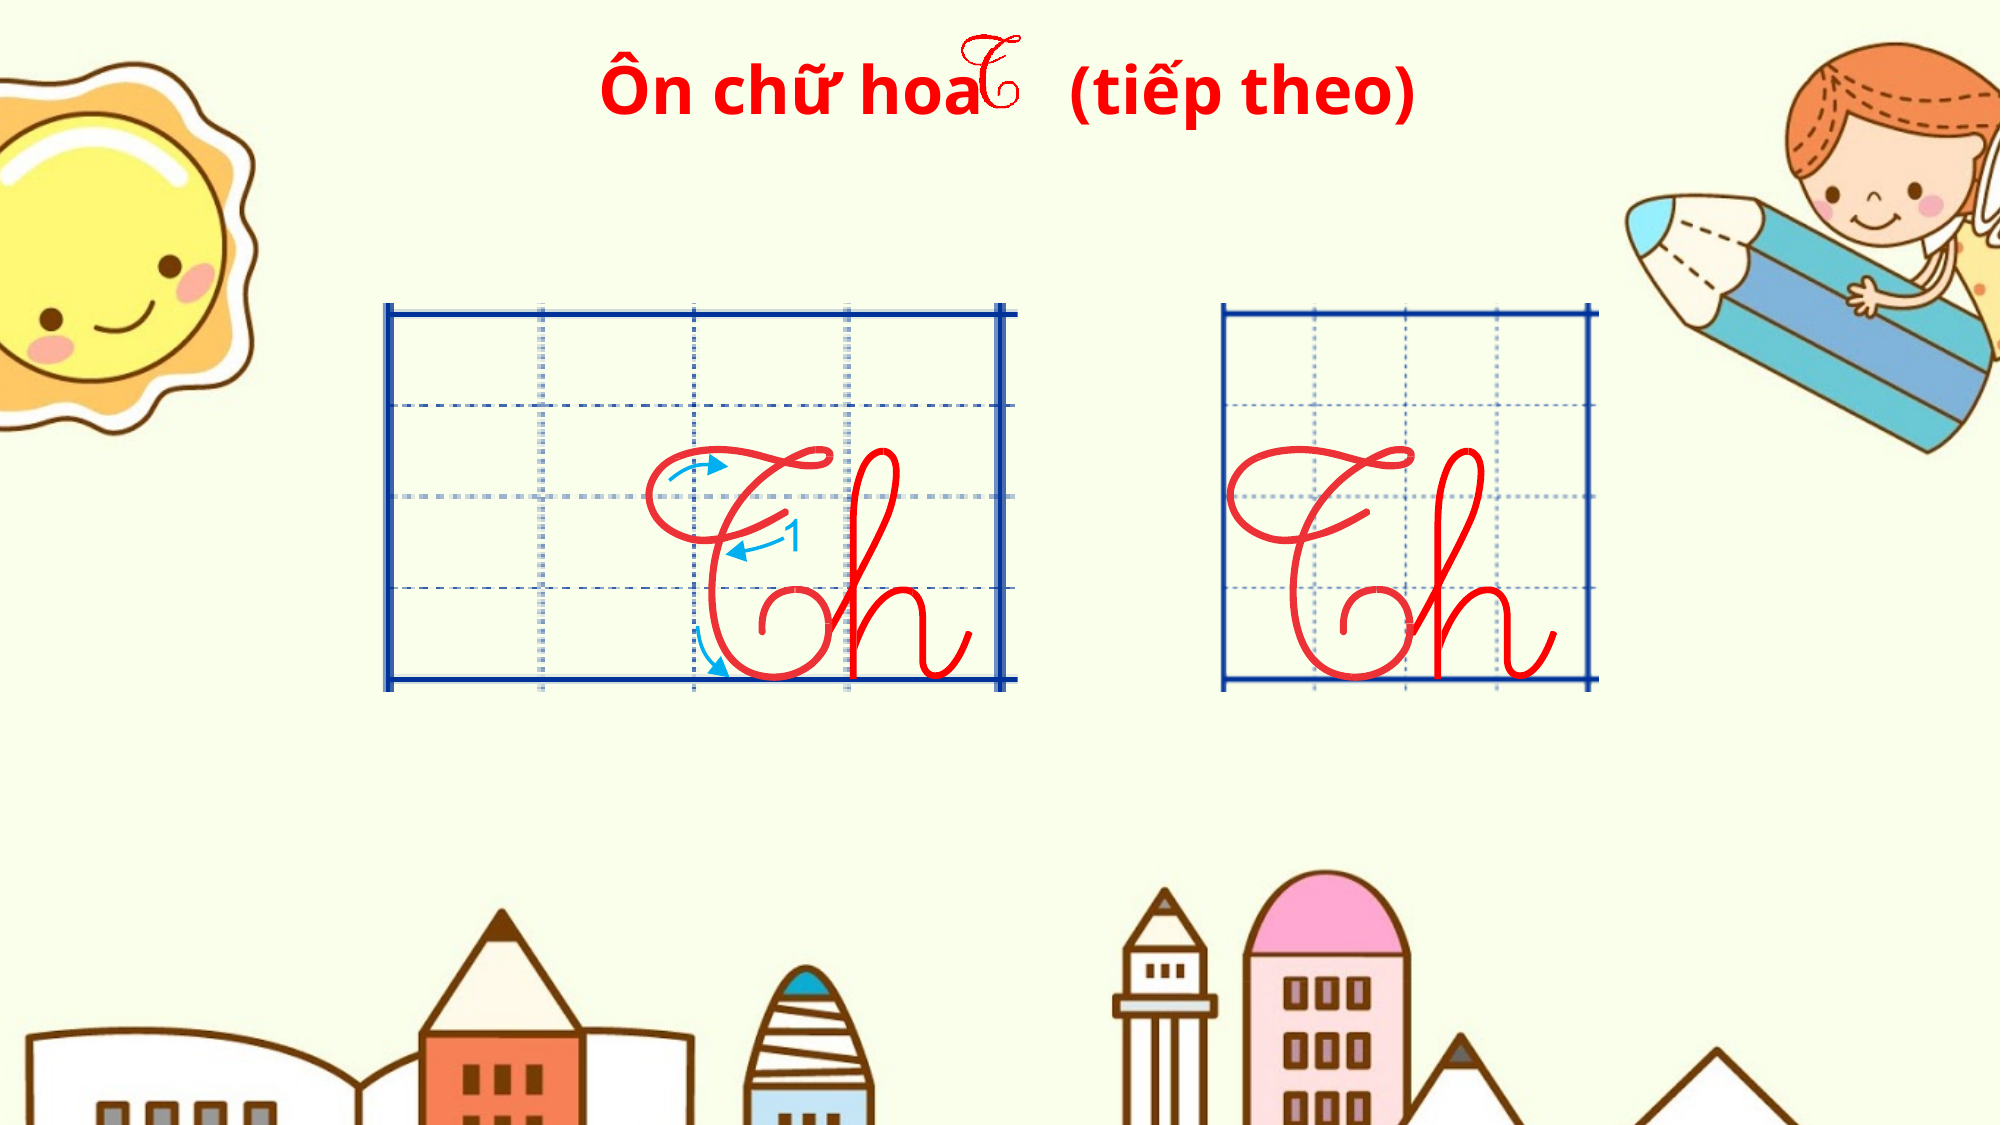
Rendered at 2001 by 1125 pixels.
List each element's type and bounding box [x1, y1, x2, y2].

text_box [583, 11, 1936, 137]
text_box [695, 625, 730, 678]
text_box [834, 447, 973, 679]
text_box [645, 445, 834, 681]
picture [0, 0, 2000, 1125]
